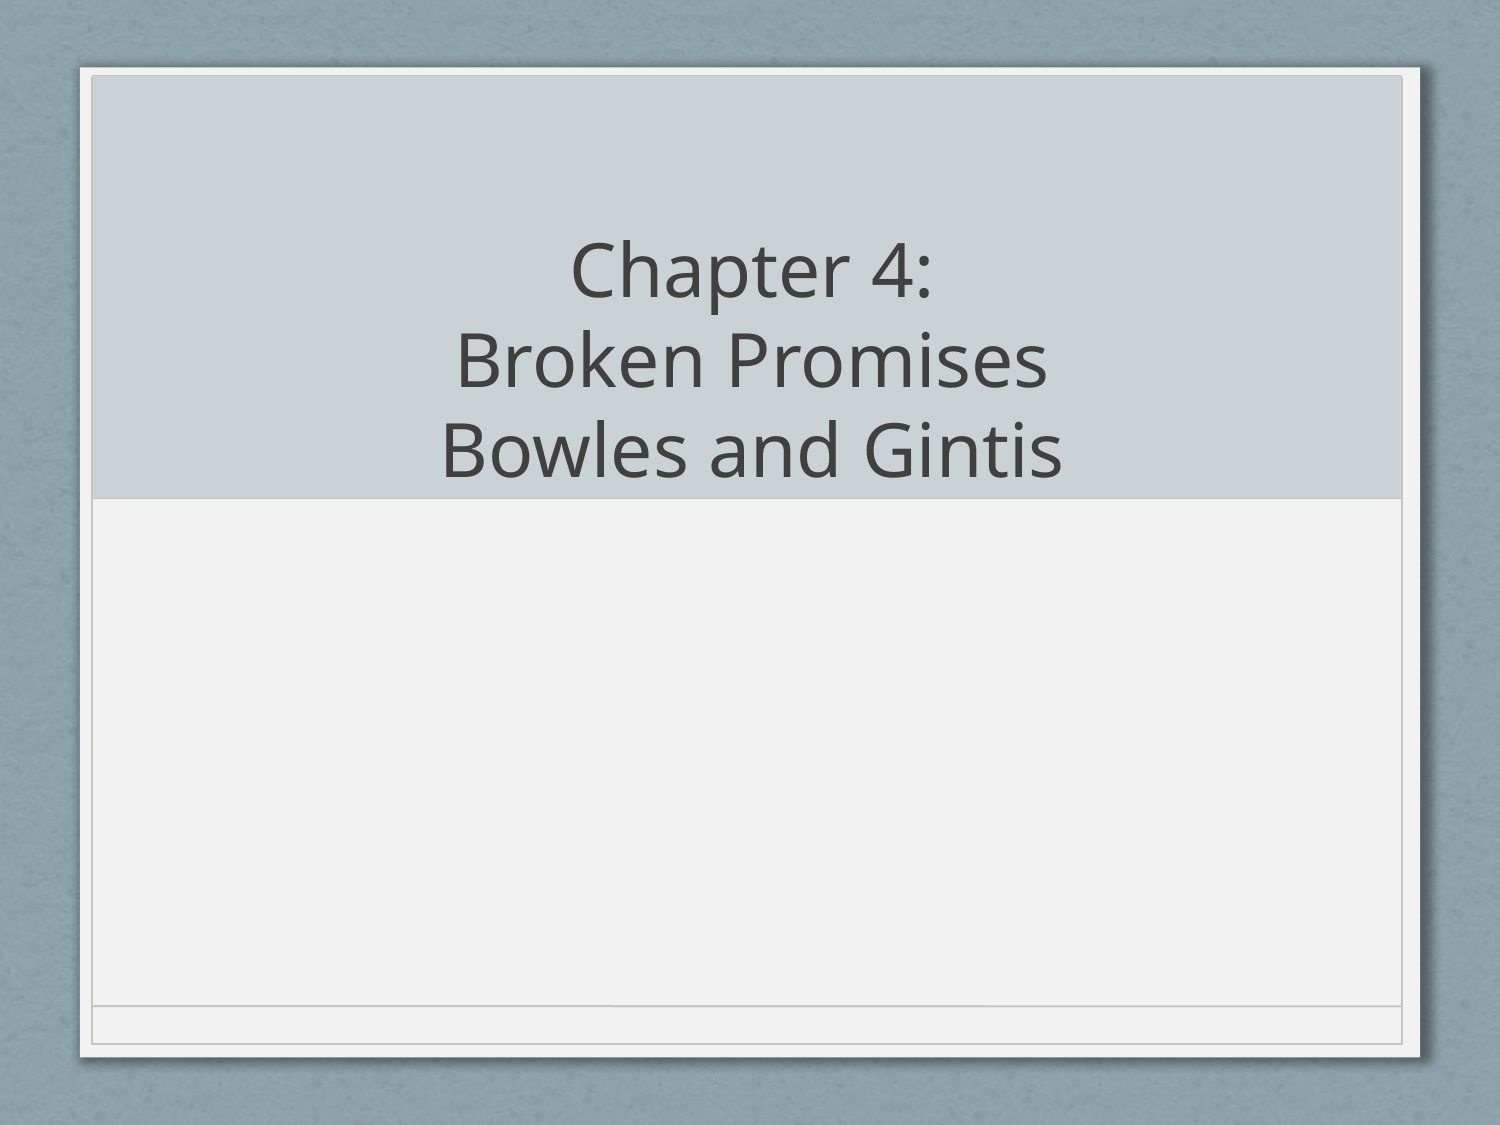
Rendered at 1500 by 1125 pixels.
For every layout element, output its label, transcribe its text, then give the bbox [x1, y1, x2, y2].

title Chapter 4: Broken Promises Bowles and Gintis [150, 184, 1355, 500]
